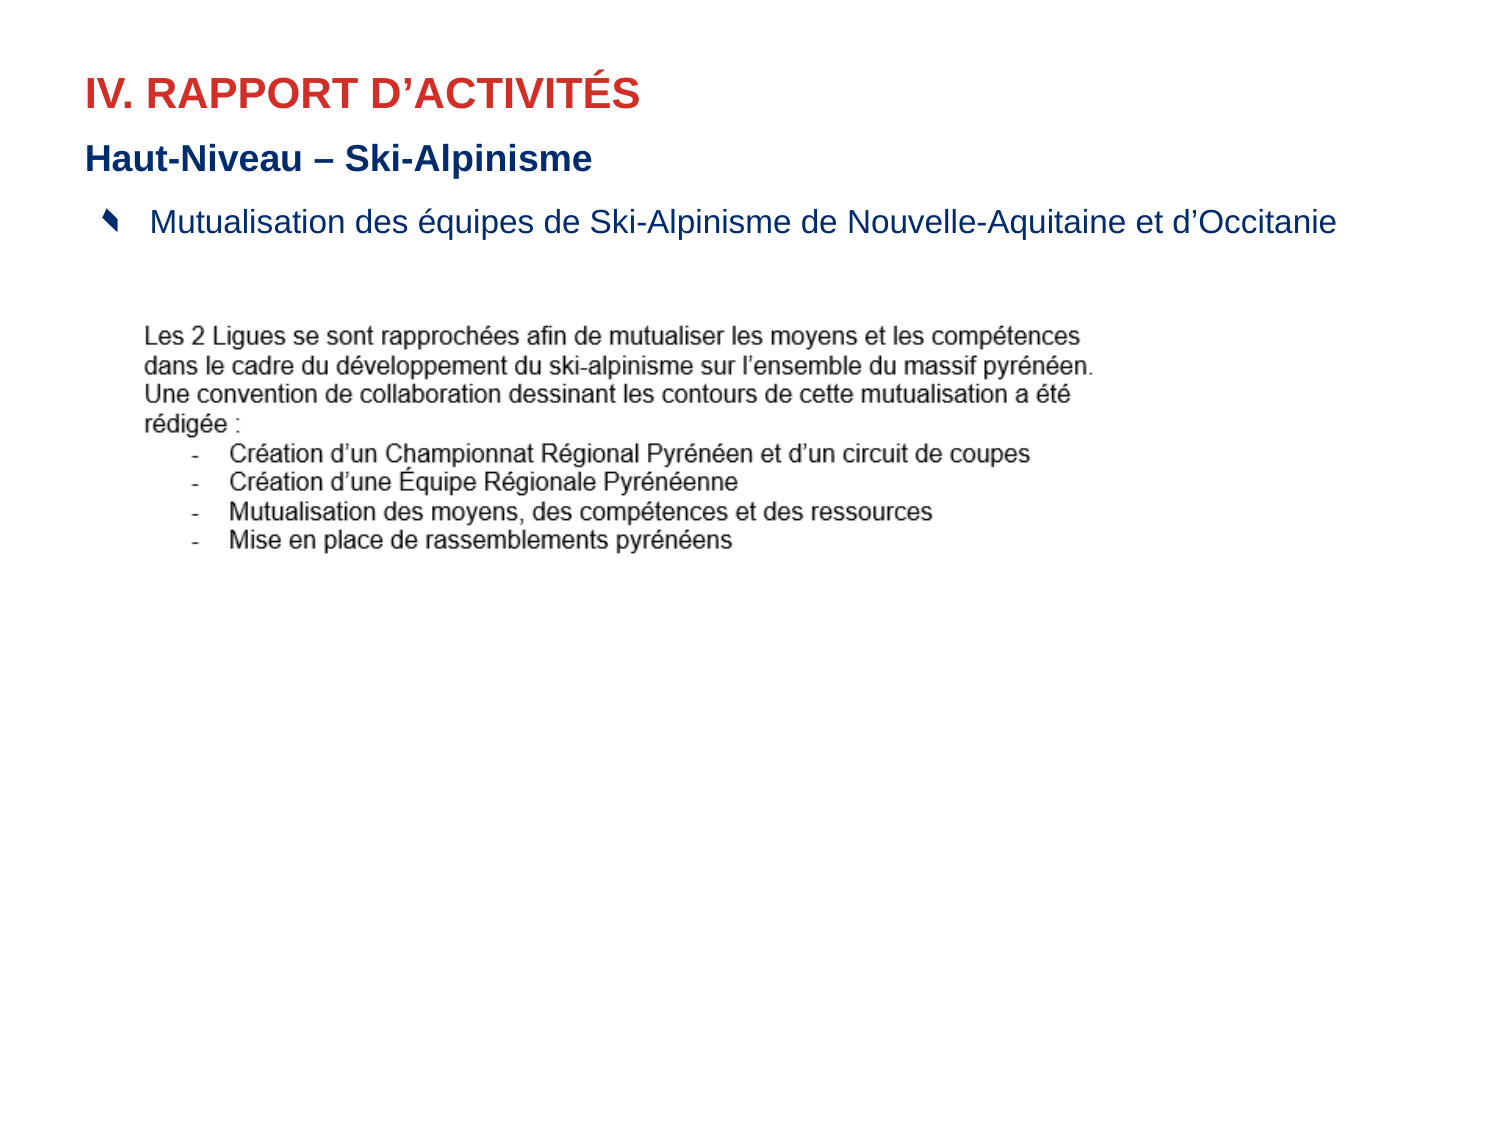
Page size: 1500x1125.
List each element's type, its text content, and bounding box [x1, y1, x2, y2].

list Mutualisation des équipes de Ski-Alpinisme de Nouvelle-Aquitaine et d’Occitanie [87, 192, 1412, 922]
title IV. RAPPORT D’ACTIVITÉS [70, 57, 1383, 125]
picture [102, 208, 119, 232]
picture [126, 312, 1110, 563]
subtitle Haut-Niveau – Ski-Alpinisme [70, 126, 1383, 191]
